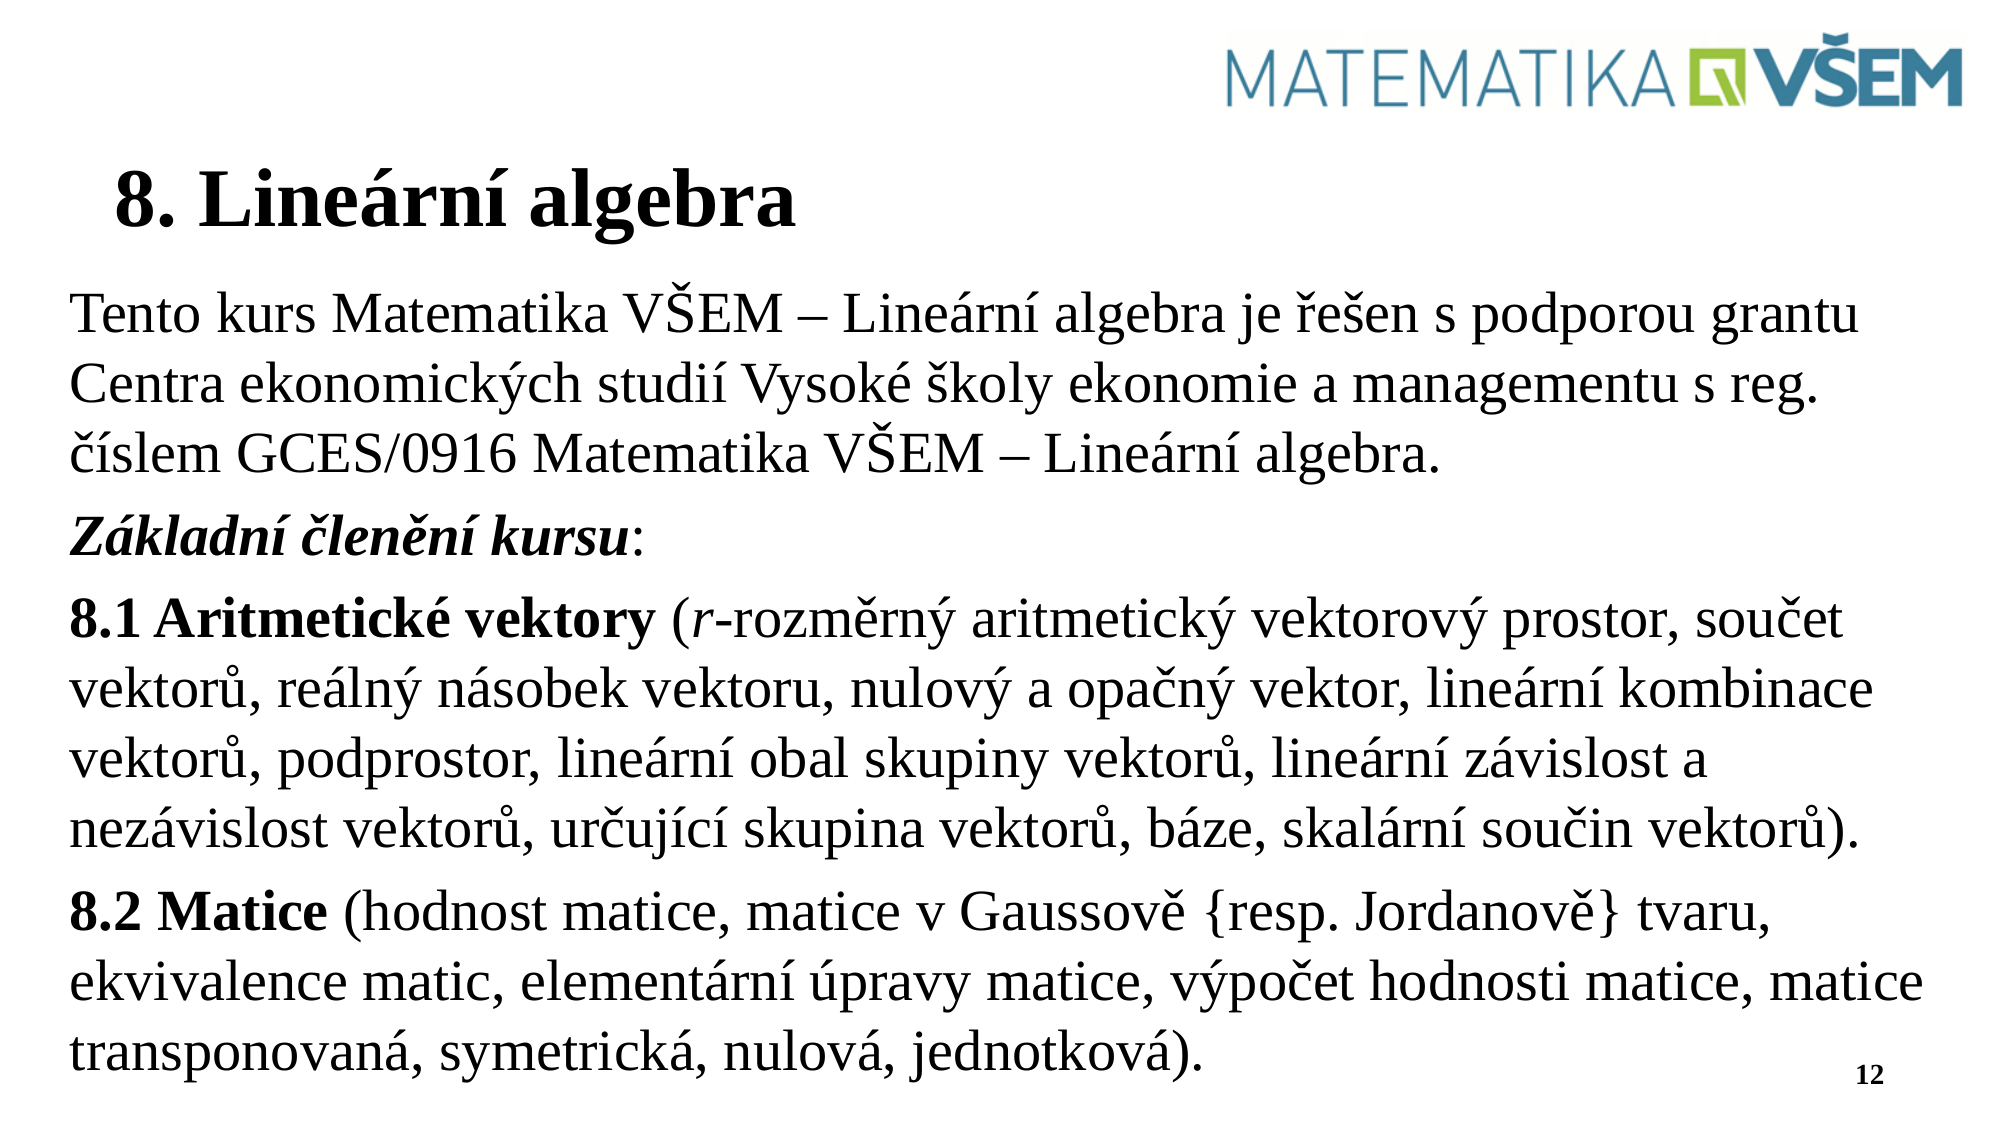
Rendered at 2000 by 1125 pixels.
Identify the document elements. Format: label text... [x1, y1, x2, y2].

list Tento kurs Matematika VŠEM – Lineární algebra je řešen s podporou grantu Centra ekonomických studií Vysoké školy ekonomie a managementu s reg. číslem GCES/0916 Matematika VŠEM – Lineární algebra. Základní členění kursu: 8.1 Aritmetické vektory (r-rozměrný aritmetický vektorový prostor, součet vektorů, reálný násobek vektoru, nulový a opačný vektor, lineární kombinace vektorů, podprostor, lineární obal skupiny vektorů, lineární závislost a nezávislost vektorů, určující skupina vektorů, báze, skalární součin vektorů). 8.2 Matice (hodnost matice, matice v Gaussově {resp. Jordanově} tvaru, ekvivalence matic, elementární úpravy matice, výpočet hodnosti matice, matice transponovaná, symetrická, nulová, jednotková). [54, 266, 1945, 1047]
picture [1218, 30, 1967, 115]
title 8. Lineární algebra [99, 148, 1900, 238]
slide_number 12 [1811, 1042, 1900, 1103]
